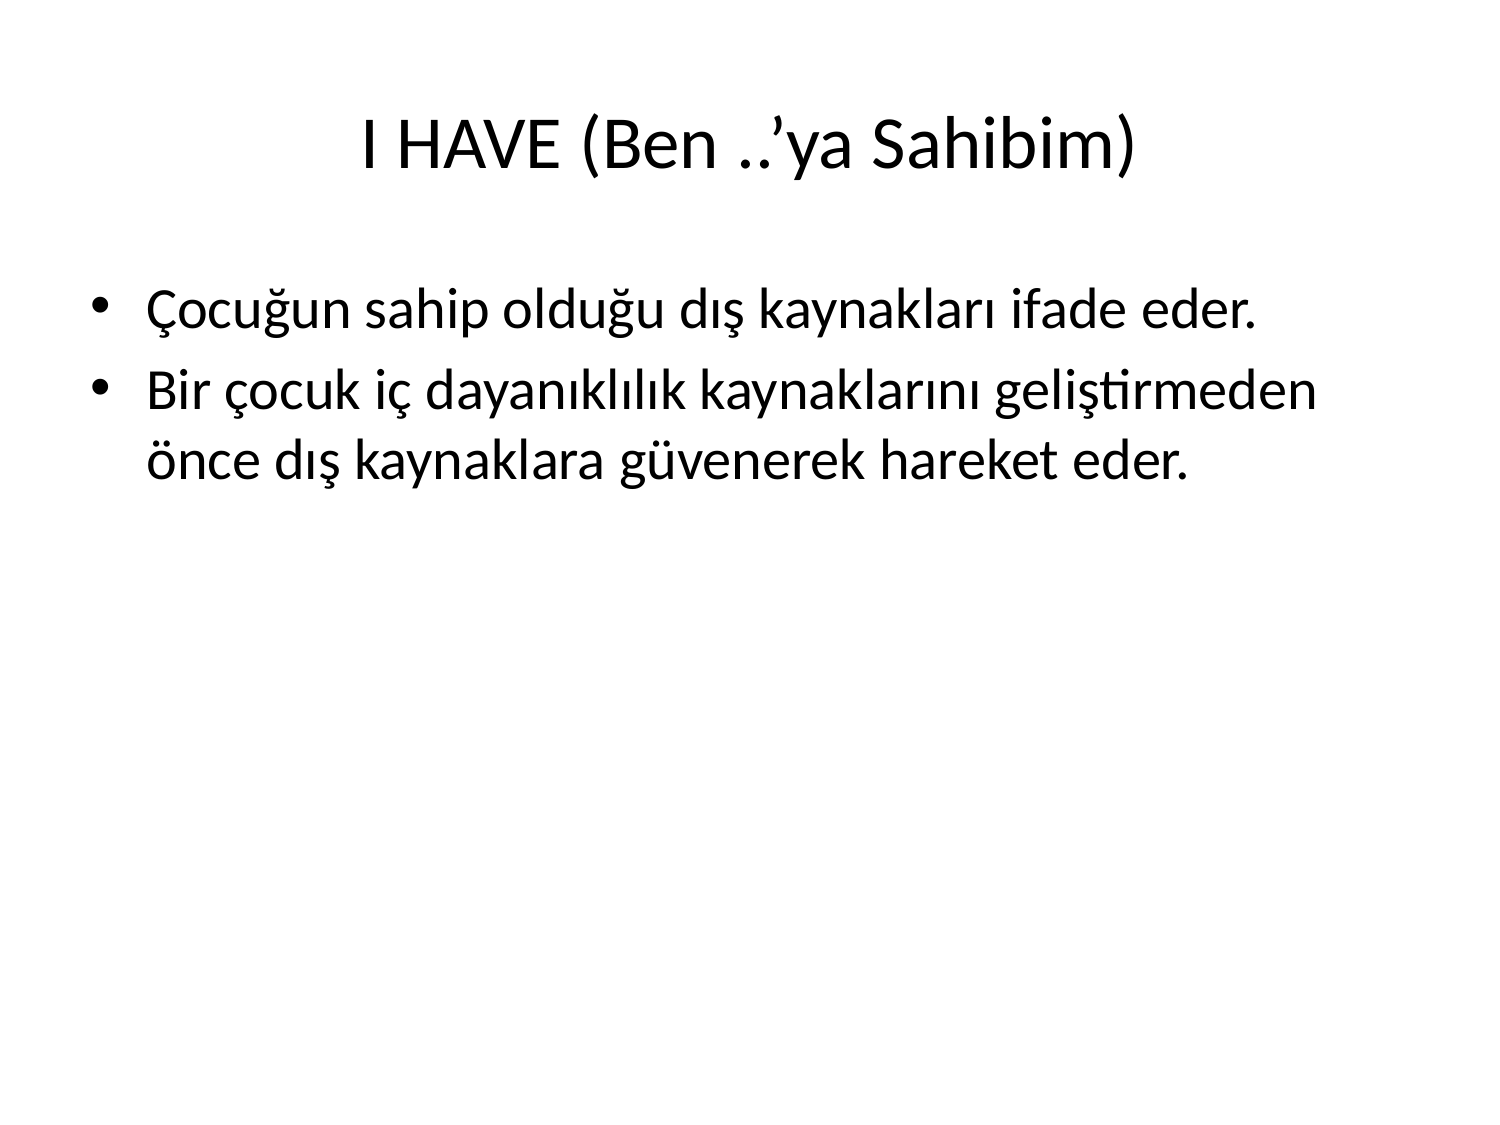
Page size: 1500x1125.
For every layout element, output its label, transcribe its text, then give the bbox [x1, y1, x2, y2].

list Çocuğun sahip olduğu dış kaynakları ifade eder. Bir çocuk iç dayanıklılık kaynaklarını geliştirmeden önce dış kaynaklara güvenerek hareket eder. [75, 262, 1425, 1005]
title I HAVE (Ben ..’ya Sahibim) [75, 45, 1425, 233]
